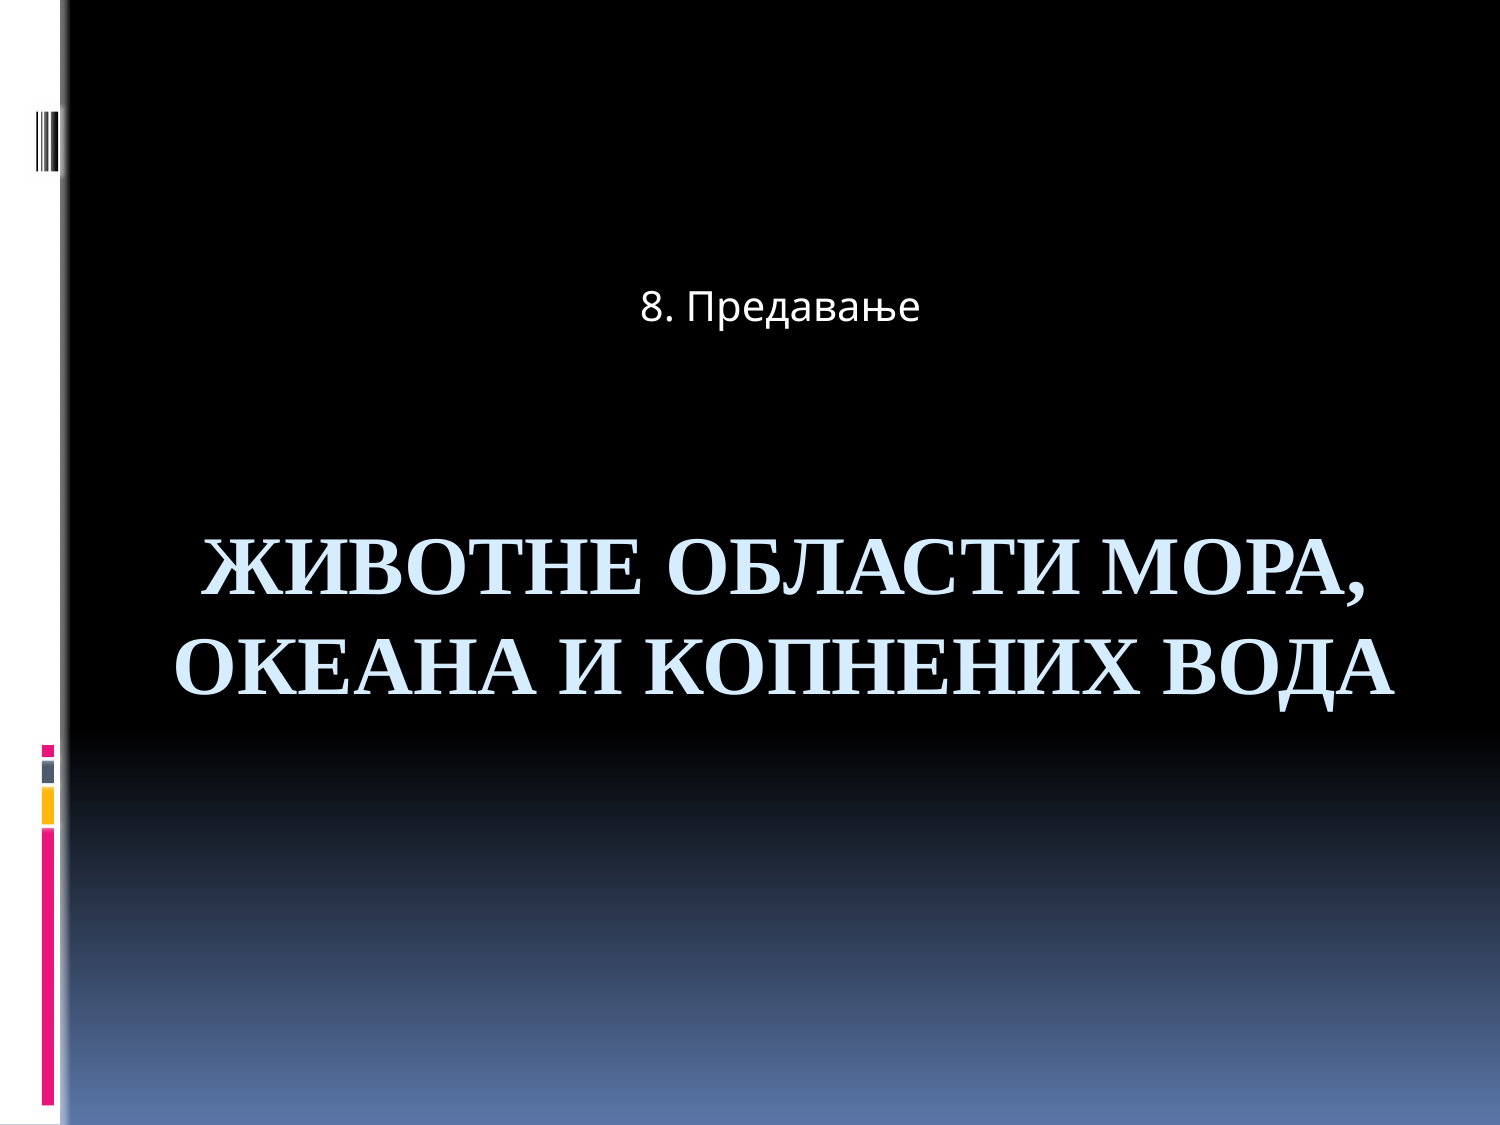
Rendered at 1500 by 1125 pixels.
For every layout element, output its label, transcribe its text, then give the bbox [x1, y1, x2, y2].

subtitle 8. Предавање [147, 90, 1423, 338]
title Животне области мора, океана и копнених вода [147, 503, 1423, 828]
